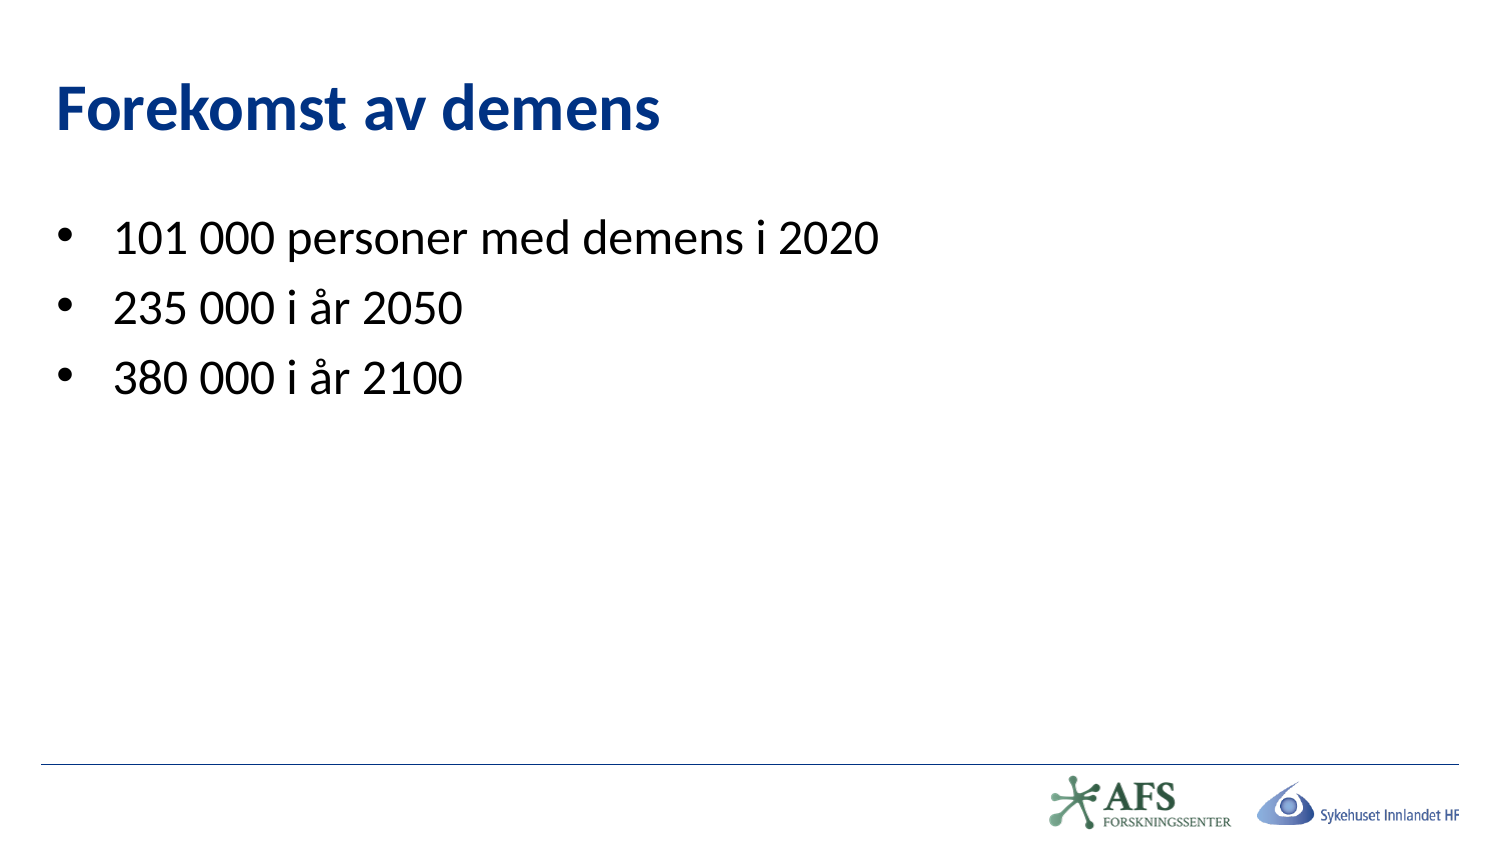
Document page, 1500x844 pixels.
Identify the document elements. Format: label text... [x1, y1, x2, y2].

list 101 000 personer med demens i 2020 235 000 i år 2050 380 000 i år 2100 [41, 196, 1459, 754]
picture [1021, 757, 1459, 844]
title Forekomst av demens [41, 33, 1459, 175]
